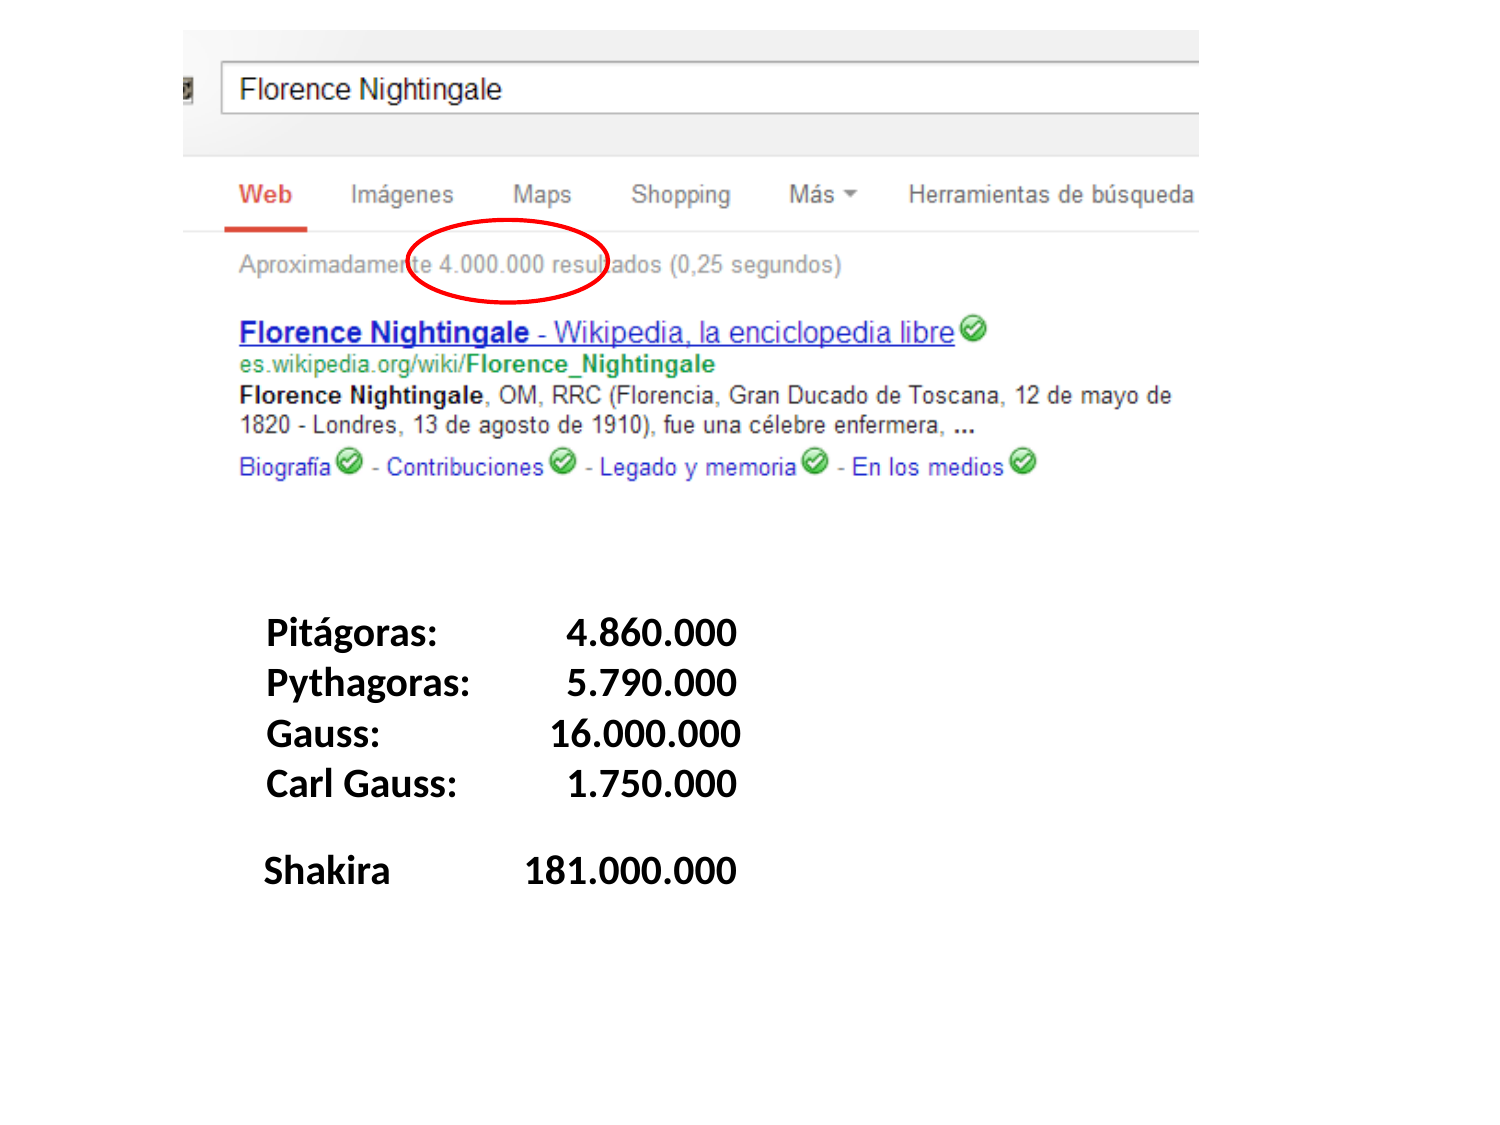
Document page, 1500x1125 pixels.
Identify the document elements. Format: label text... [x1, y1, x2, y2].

text_box Shakira 181.000.000 [248, 835, 763, 901]
text_box Pitágoras: 4.860.000 Pythagoras: 5.790.000 Gauss: 16.000.000 Carl Gauss: 1.750.000 [251, 597, 757, 813]
picture [182, 30, 1200, 520]
